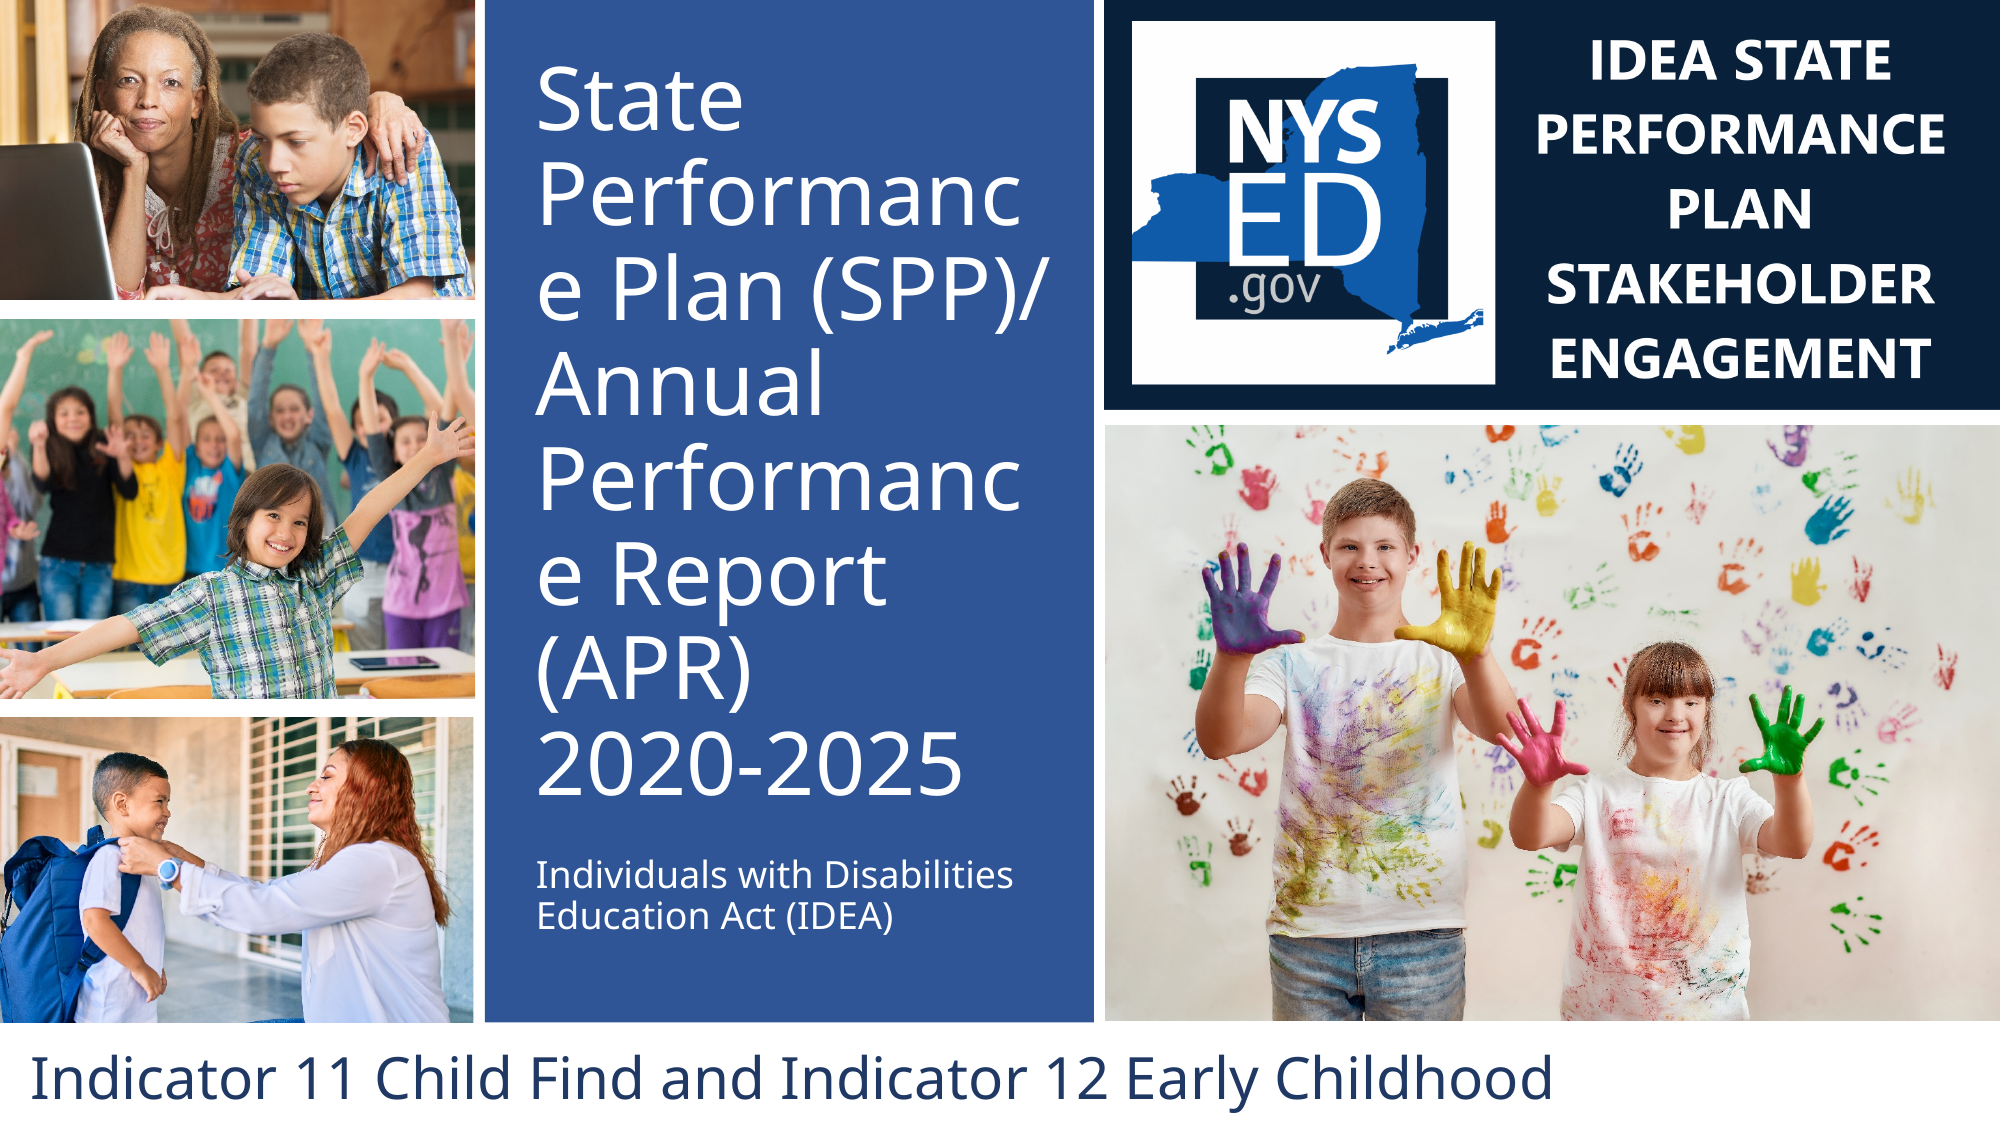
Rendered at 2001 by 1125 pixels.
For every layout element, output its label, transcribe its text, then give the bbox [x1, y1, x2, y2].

picture [0, 0, 476, 300]
text_box Indicator 11 Child Find and Indicator 12 Early Childhood Transition [15, 1033, 1836, 1125]
picture [1104, 0, 2000, 410]
picture [0, 717, 474, 1023]
subtitle Individuals with Disabilities Education Act (IDEA) [520, 848, 1058, 962]
picture [1105, 426, 2000, 1021]
text_box [1103, 409, 2000, 426]
picture [0, 319, 476, 699]
title State Performance Plan (SPP)/ Annual Performance Report (APR) 2020-2025 [520, 40, 1076, 822]
